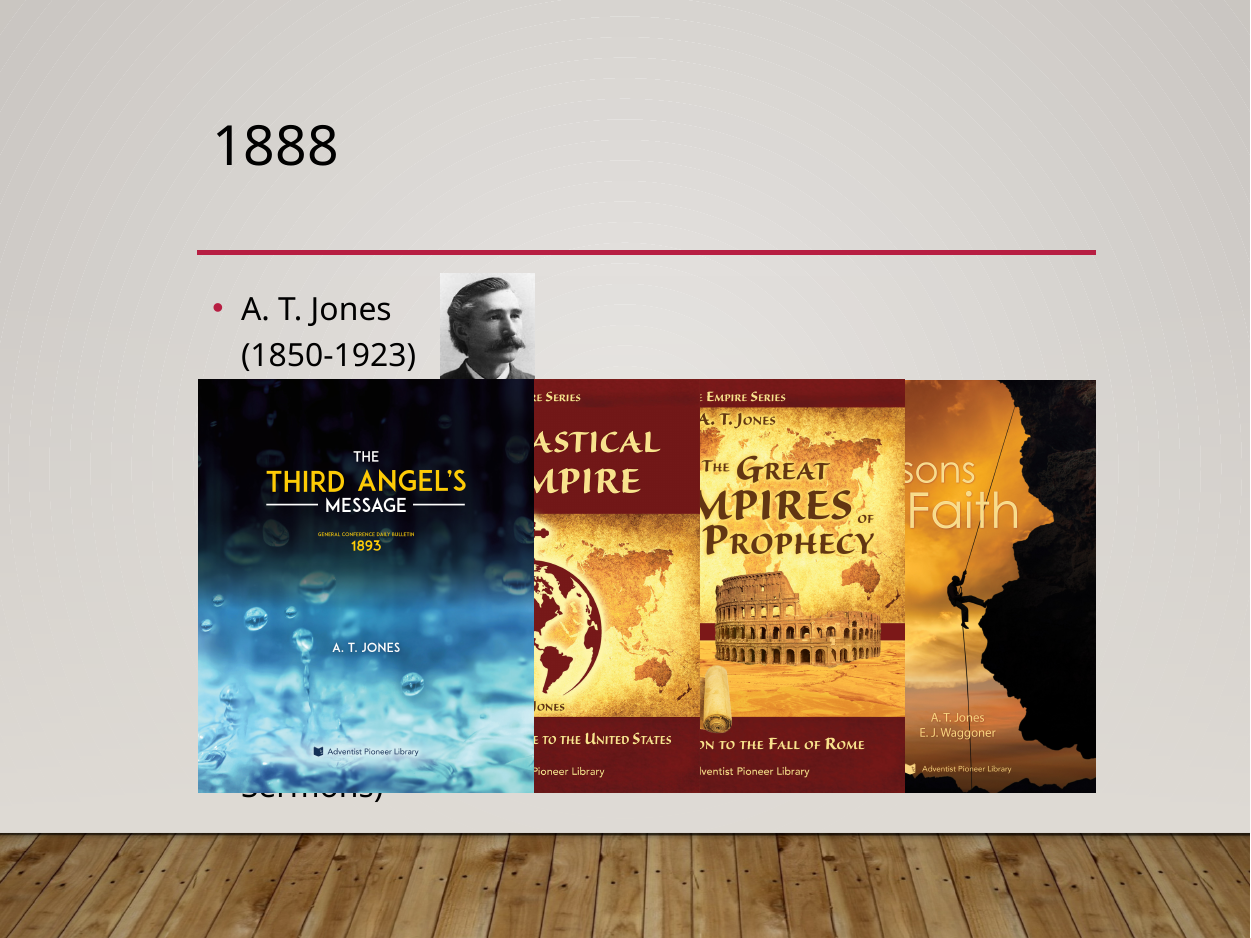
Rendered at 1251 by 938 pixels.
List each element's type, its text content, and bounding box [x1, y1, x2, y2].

title 1888 [197, 109, 1096, 254]
picture [198, 273, 1096, 794]
list A. T. Jones (1850-1923) Converted 1874 (age 22) while in U. S. Army. Co-editor of The Signs of the Times. Messenger of righteousness of Jesus (EGW 1888, pages 287.2; 291.1; 299.1; 1241.2 1336.2; 1455.2; 1814.4). Article collection: Lesson on Faith republished Books: Great Empires of Prophecy, Ecclesiastical Empire, The Third Angel’s Message (1893 General Conference Sermons) [197, 273, 1096, 815]
picture [0, 833, 1250, 938]
